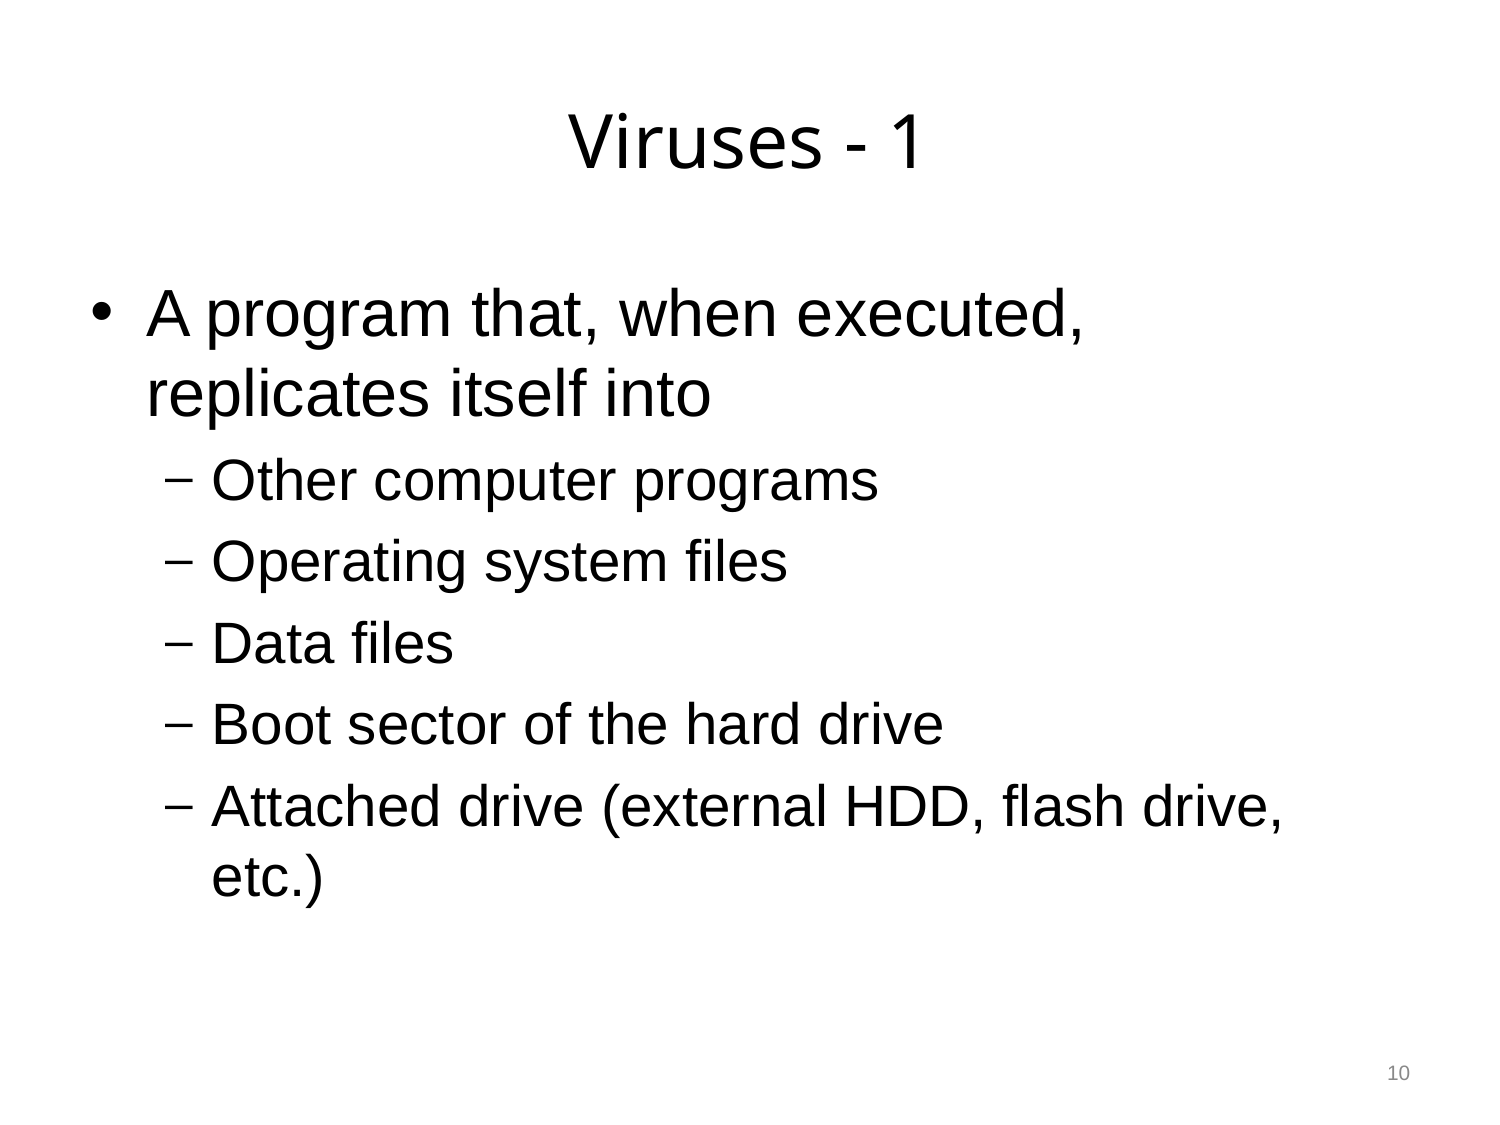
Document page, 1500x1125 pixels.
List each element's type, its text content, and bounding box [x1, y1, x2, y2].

slide_number 10 [1341, 1027, 1425, 1118]
title Viruses - 1 [75, 45, 1425, 233]
list A program that, when executed, replicates itself into Other computer programs Operating system files Data files Boot sector of the hard drive Attached drive (external HDD, flash drive, etc.) [75, 262, 1425, 1013]
